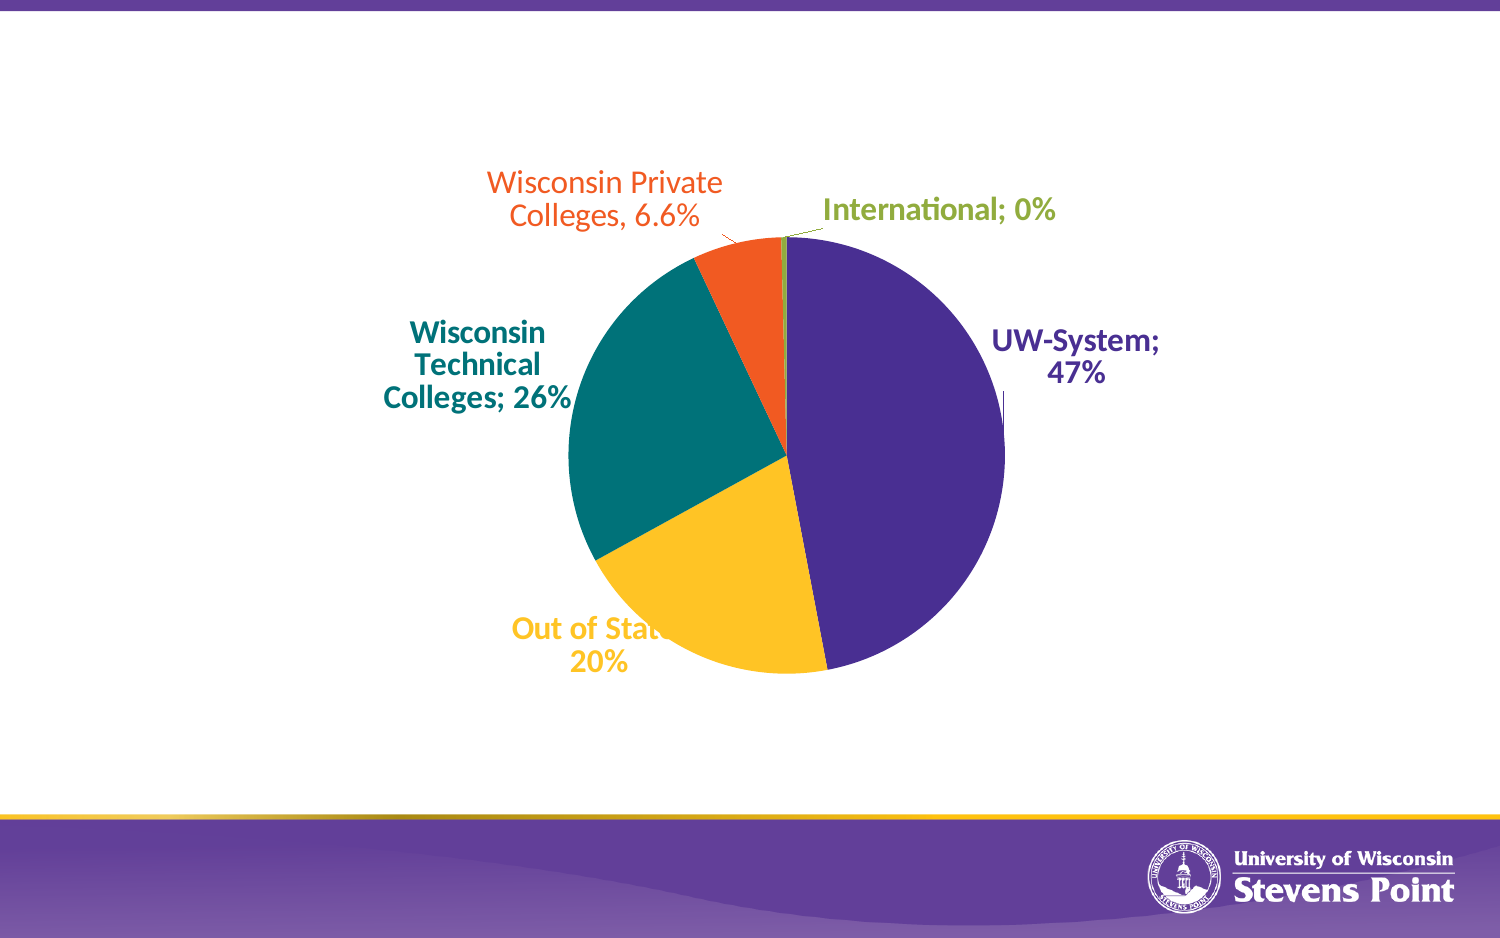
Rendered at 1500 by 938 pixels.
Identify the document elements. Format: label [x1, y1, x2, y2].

chart [291, 66, 1268, 800]
picture [0, 0, 1500, 938]
